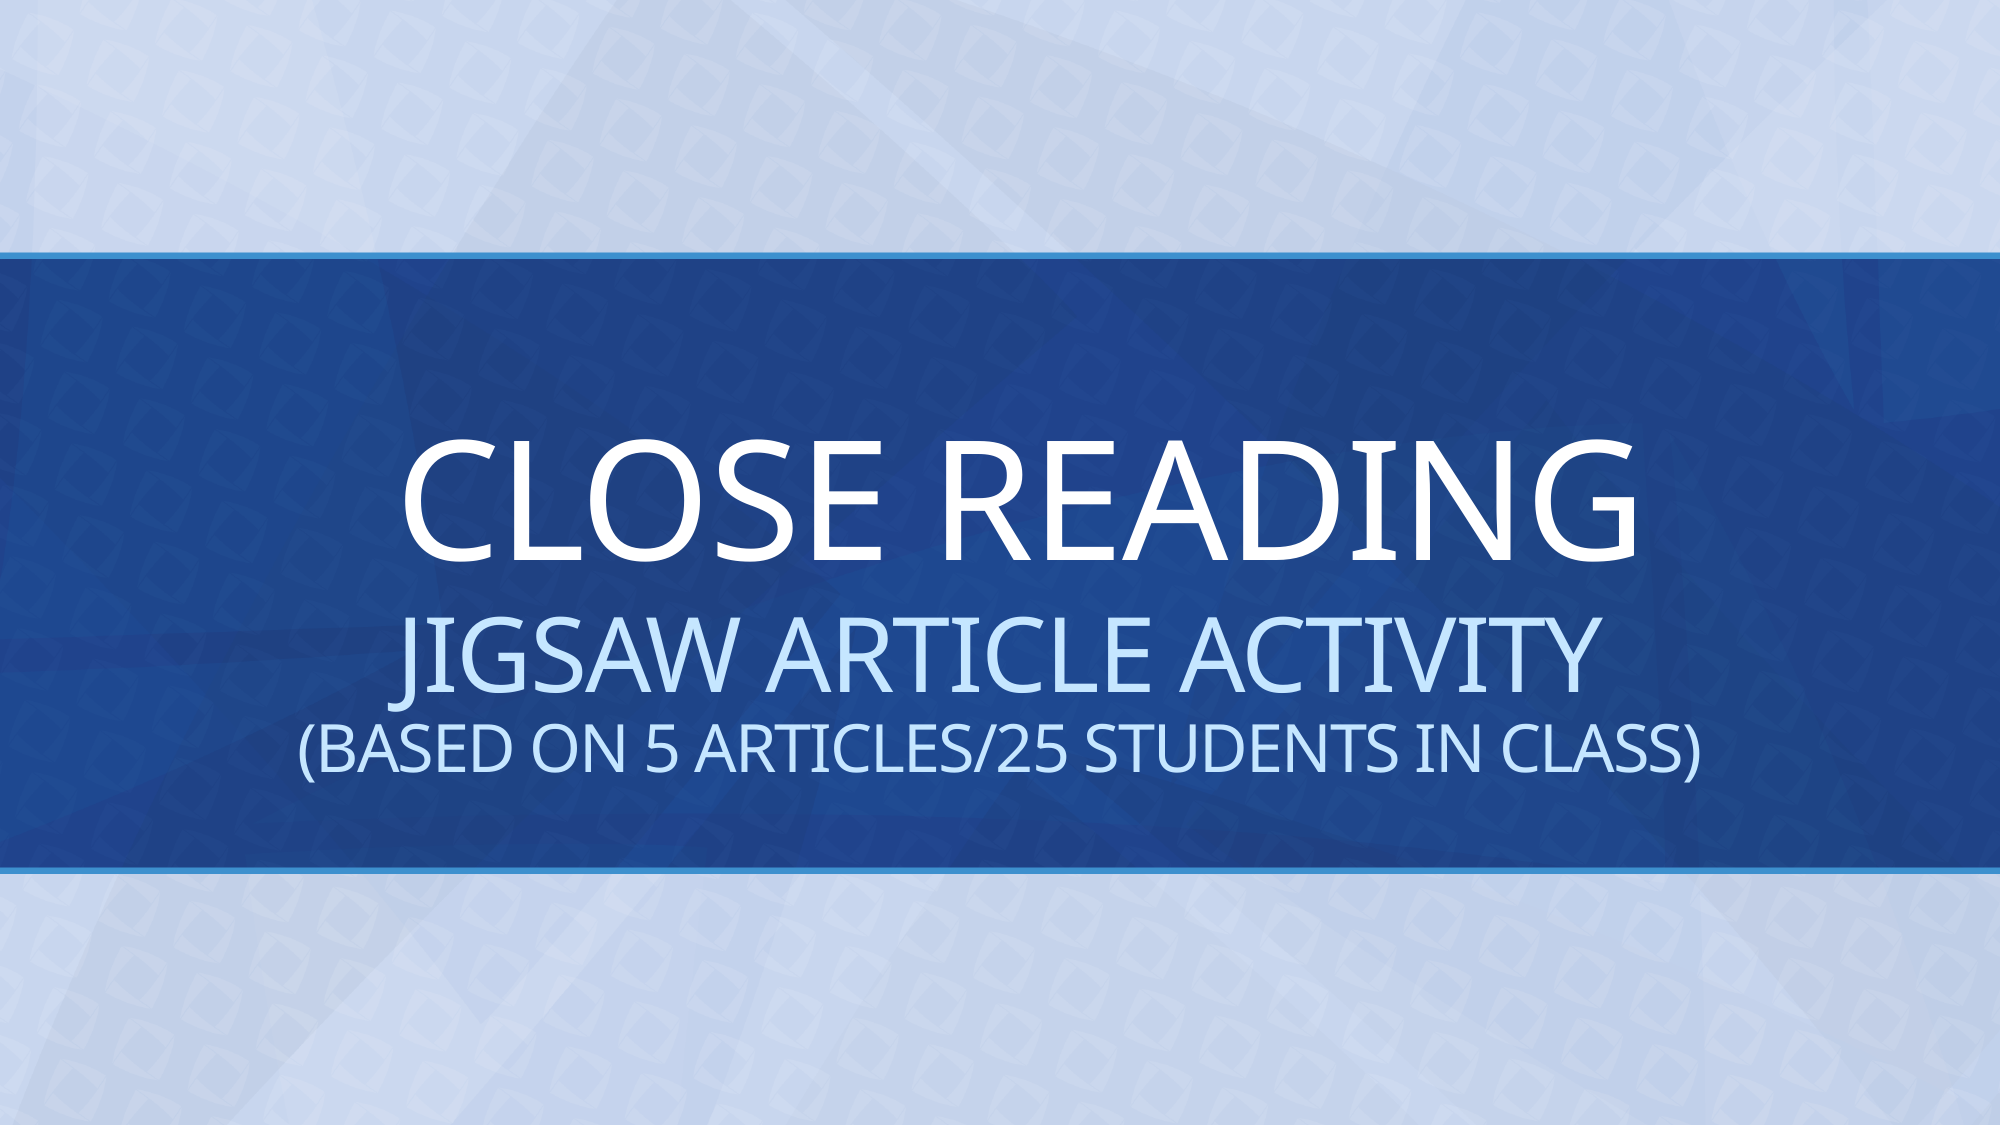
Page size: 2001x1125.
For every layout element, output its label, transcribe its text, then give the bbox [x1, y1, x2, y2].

title ClosE reading [73, 230, 1927, 595]
picture [0, 0, 2000, 1125]
list Jigsaw article activity (based on 5 articles/25 students in class) [73, 595, 1927, 896]
